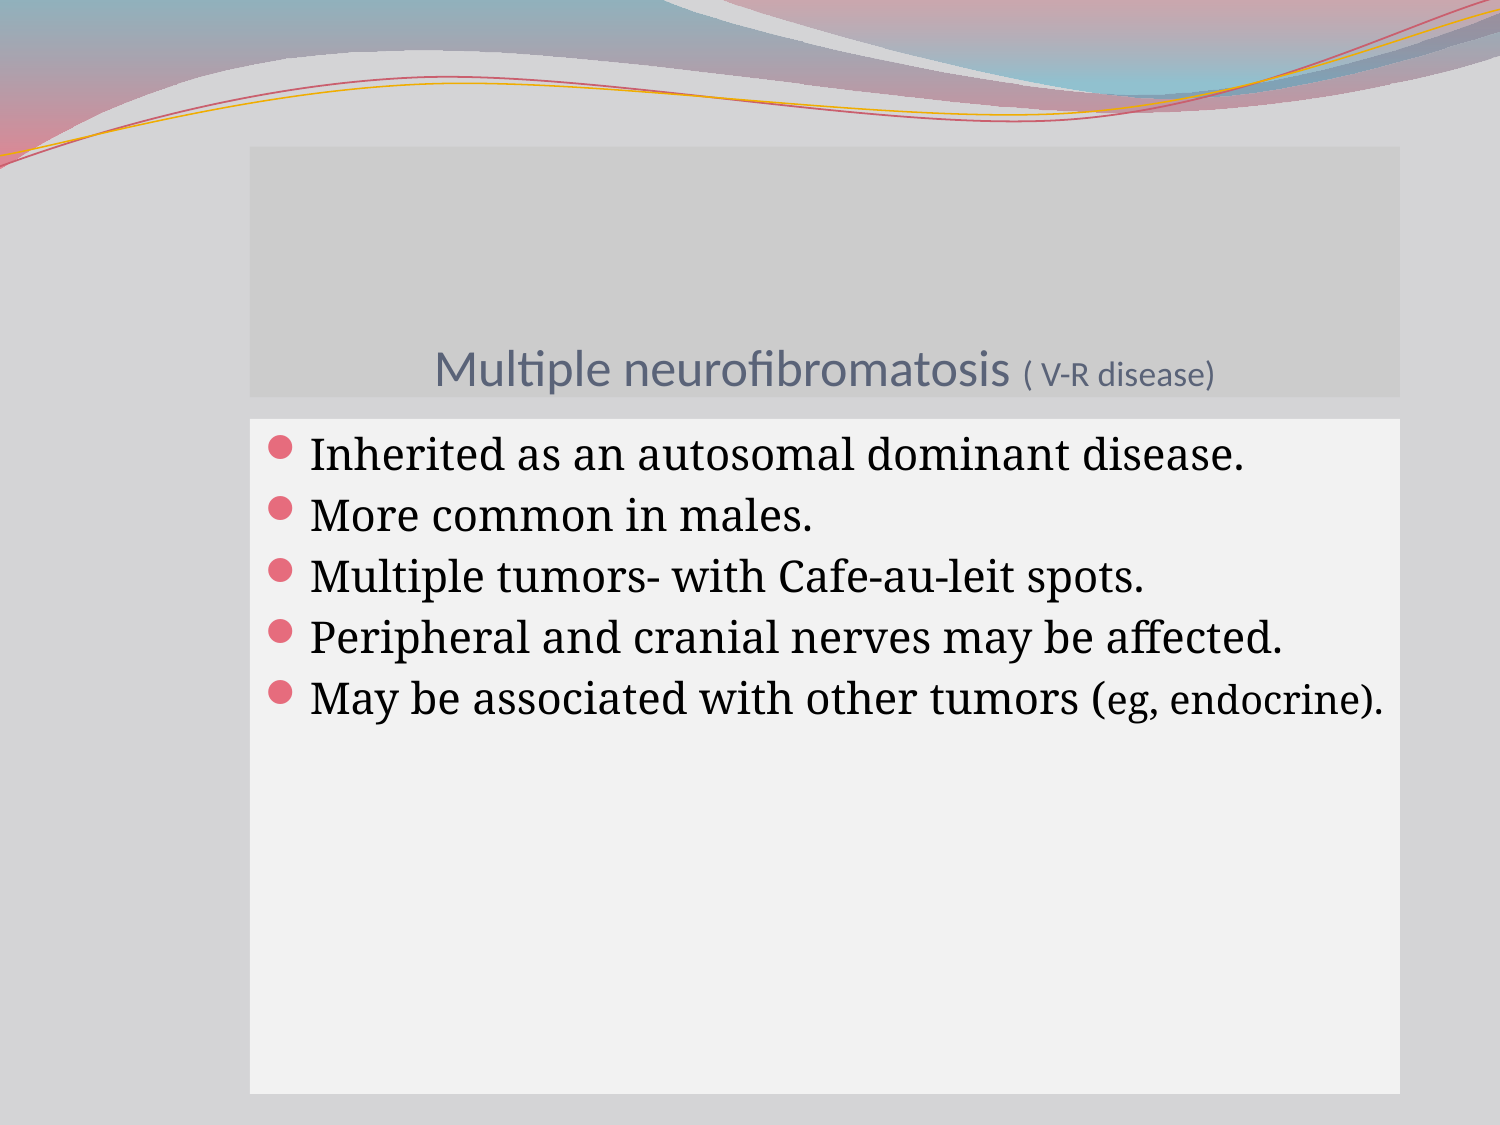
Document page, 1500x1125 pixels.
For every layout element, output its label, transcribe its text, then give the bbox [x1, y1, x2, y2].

list Inherited as an autosomal dominant disease. More common in males. Multiple tumors- with Cafe-au-leit spots. Peripheral and cranial nerves may be affected. May be associated with other tumors (eg, endocrine). [249, 418, 1400, 1094]
title Multiple neurofibromatosis ( V-R disease) [249, 146, 1400, 398]
